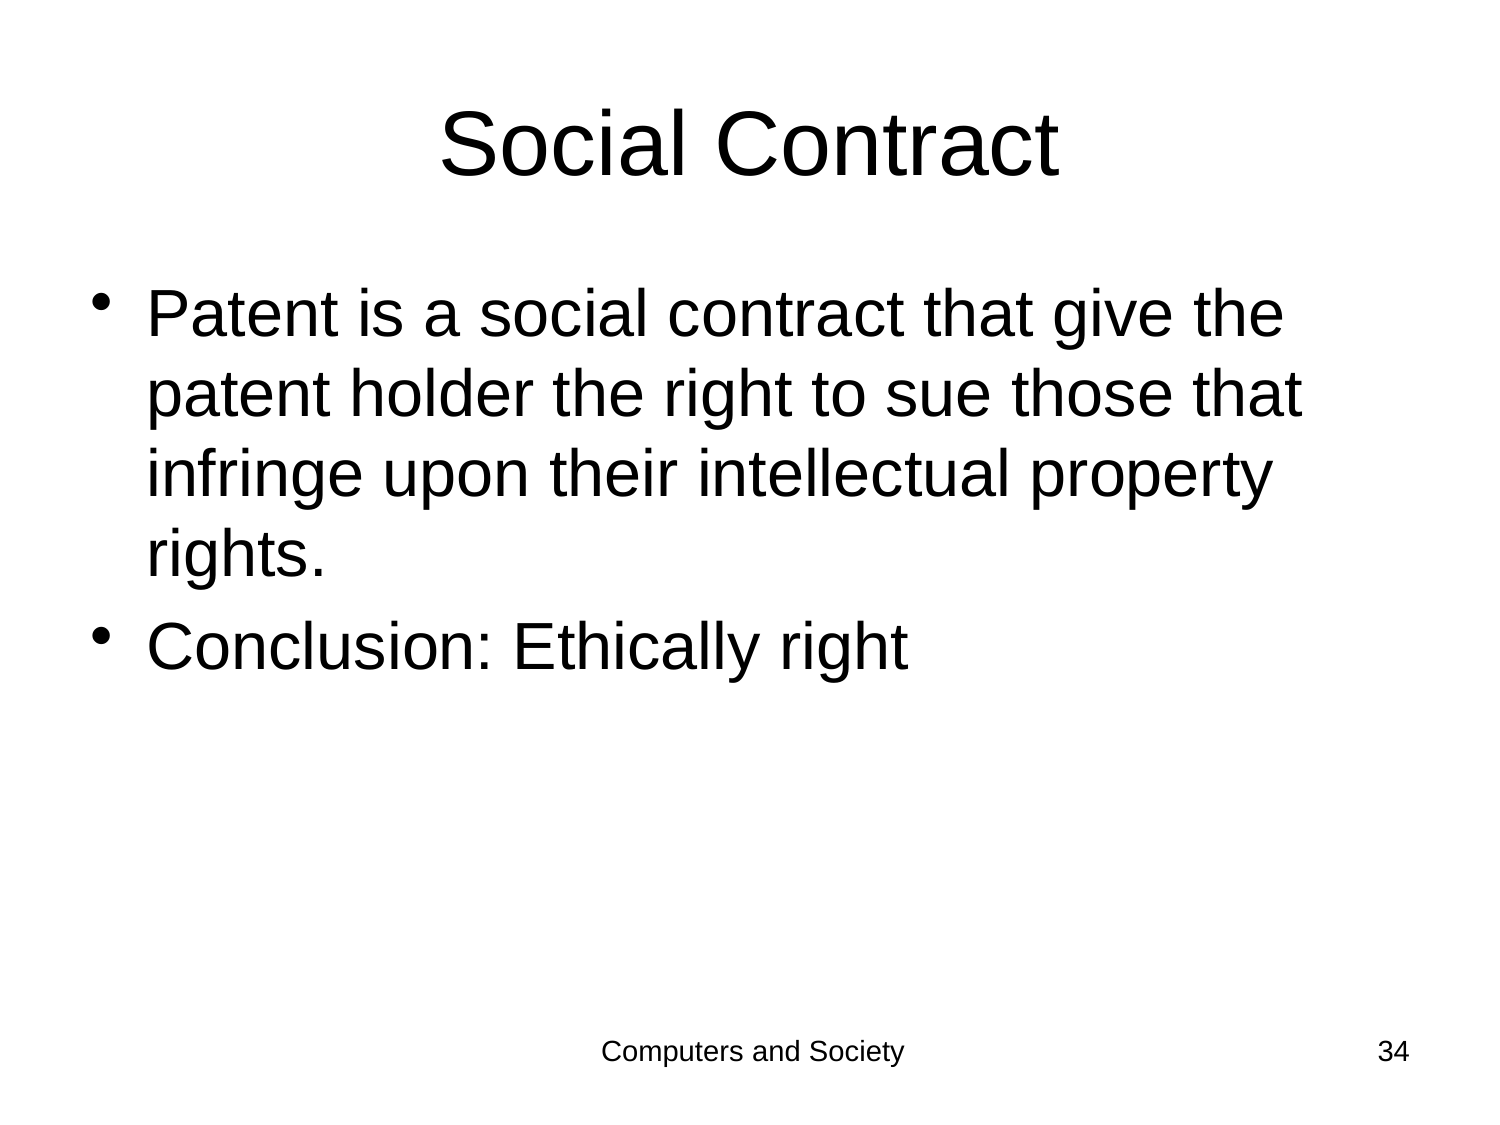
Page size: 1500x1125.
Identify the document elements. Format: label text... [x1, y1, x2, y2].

footer Computers and Society [440, 1024, 1067, 1103]
slide_number 34 [1074, 1024, 1426, 1103]
list Patent is a social contract that give the patent holder the right to sue those that infringe upon their intellectual property rights. Conclusion: Ethically right [74, 262, 1426, 1006]
title Social Contract [74, 44, 1426, 233]
